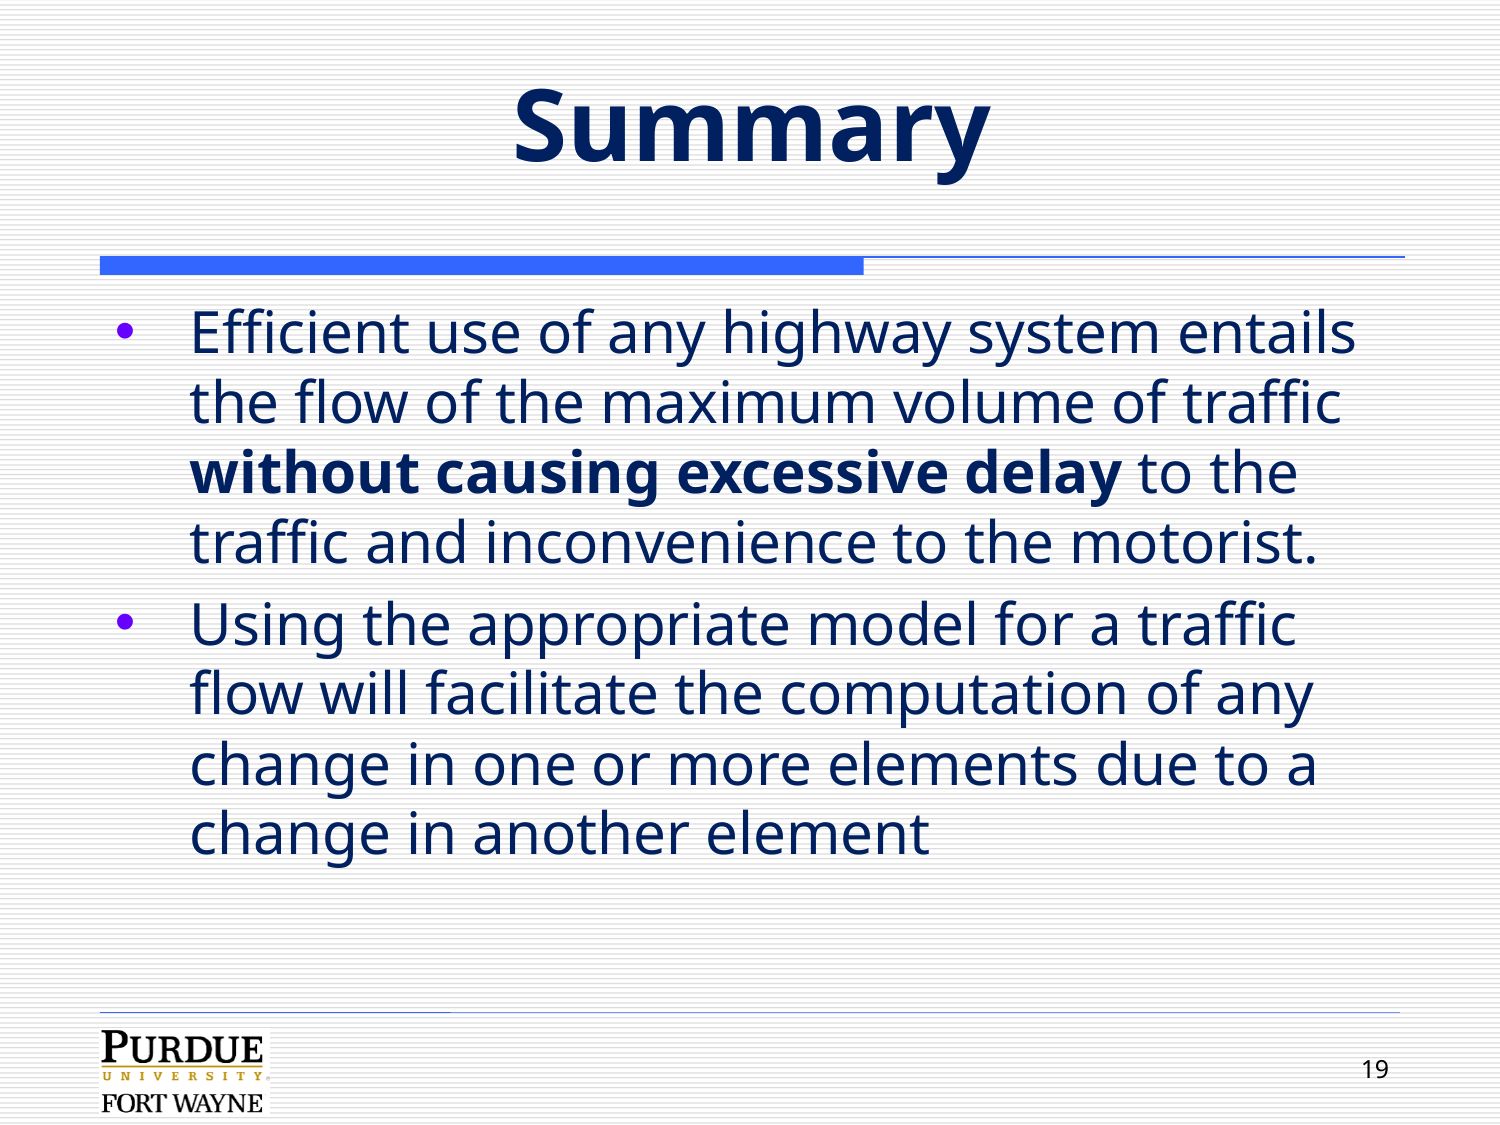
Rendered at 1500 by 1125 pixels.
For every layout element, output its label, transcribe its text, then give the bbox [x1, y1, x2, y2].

picture [0, 0, 1500, 1125]
slide_number 19 [1079, 1046, 1405, 1103]
title Summary [99, 0, 1405, 244]
subtitle Efficient use of any highway system entails the flow of the maximum volume of traffic without causing excessive delay to the traffic and inconvenience to the motorist. Using the appropriate model for a traffic flow will facilitate the computation of any change in one or more elements due to a change in another element [99, 287, 1405, 950]
